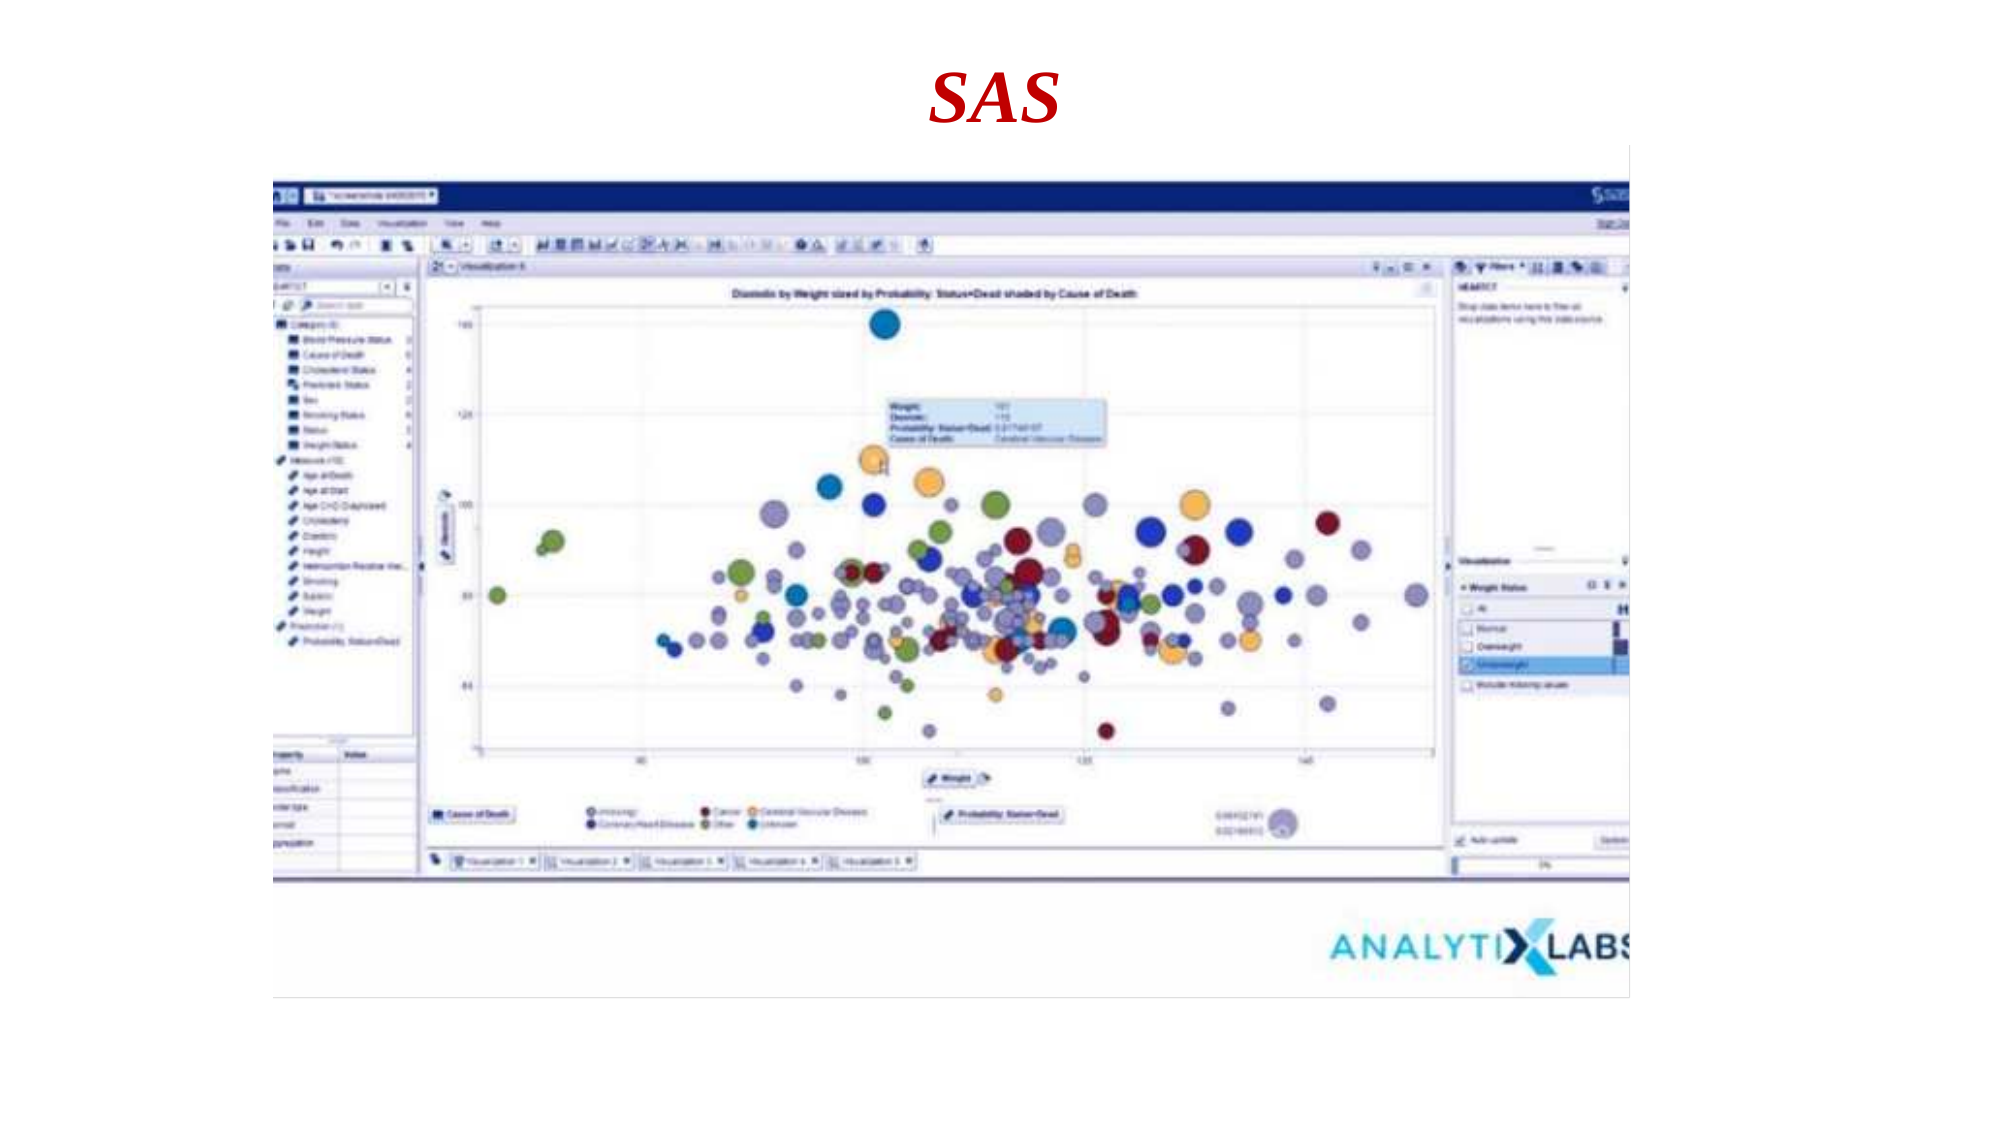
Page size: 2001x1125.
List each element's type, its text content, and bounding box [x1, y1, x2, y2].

title SAS [132, 50, 1858, 146]
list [273, 145, 1632, 1002]
